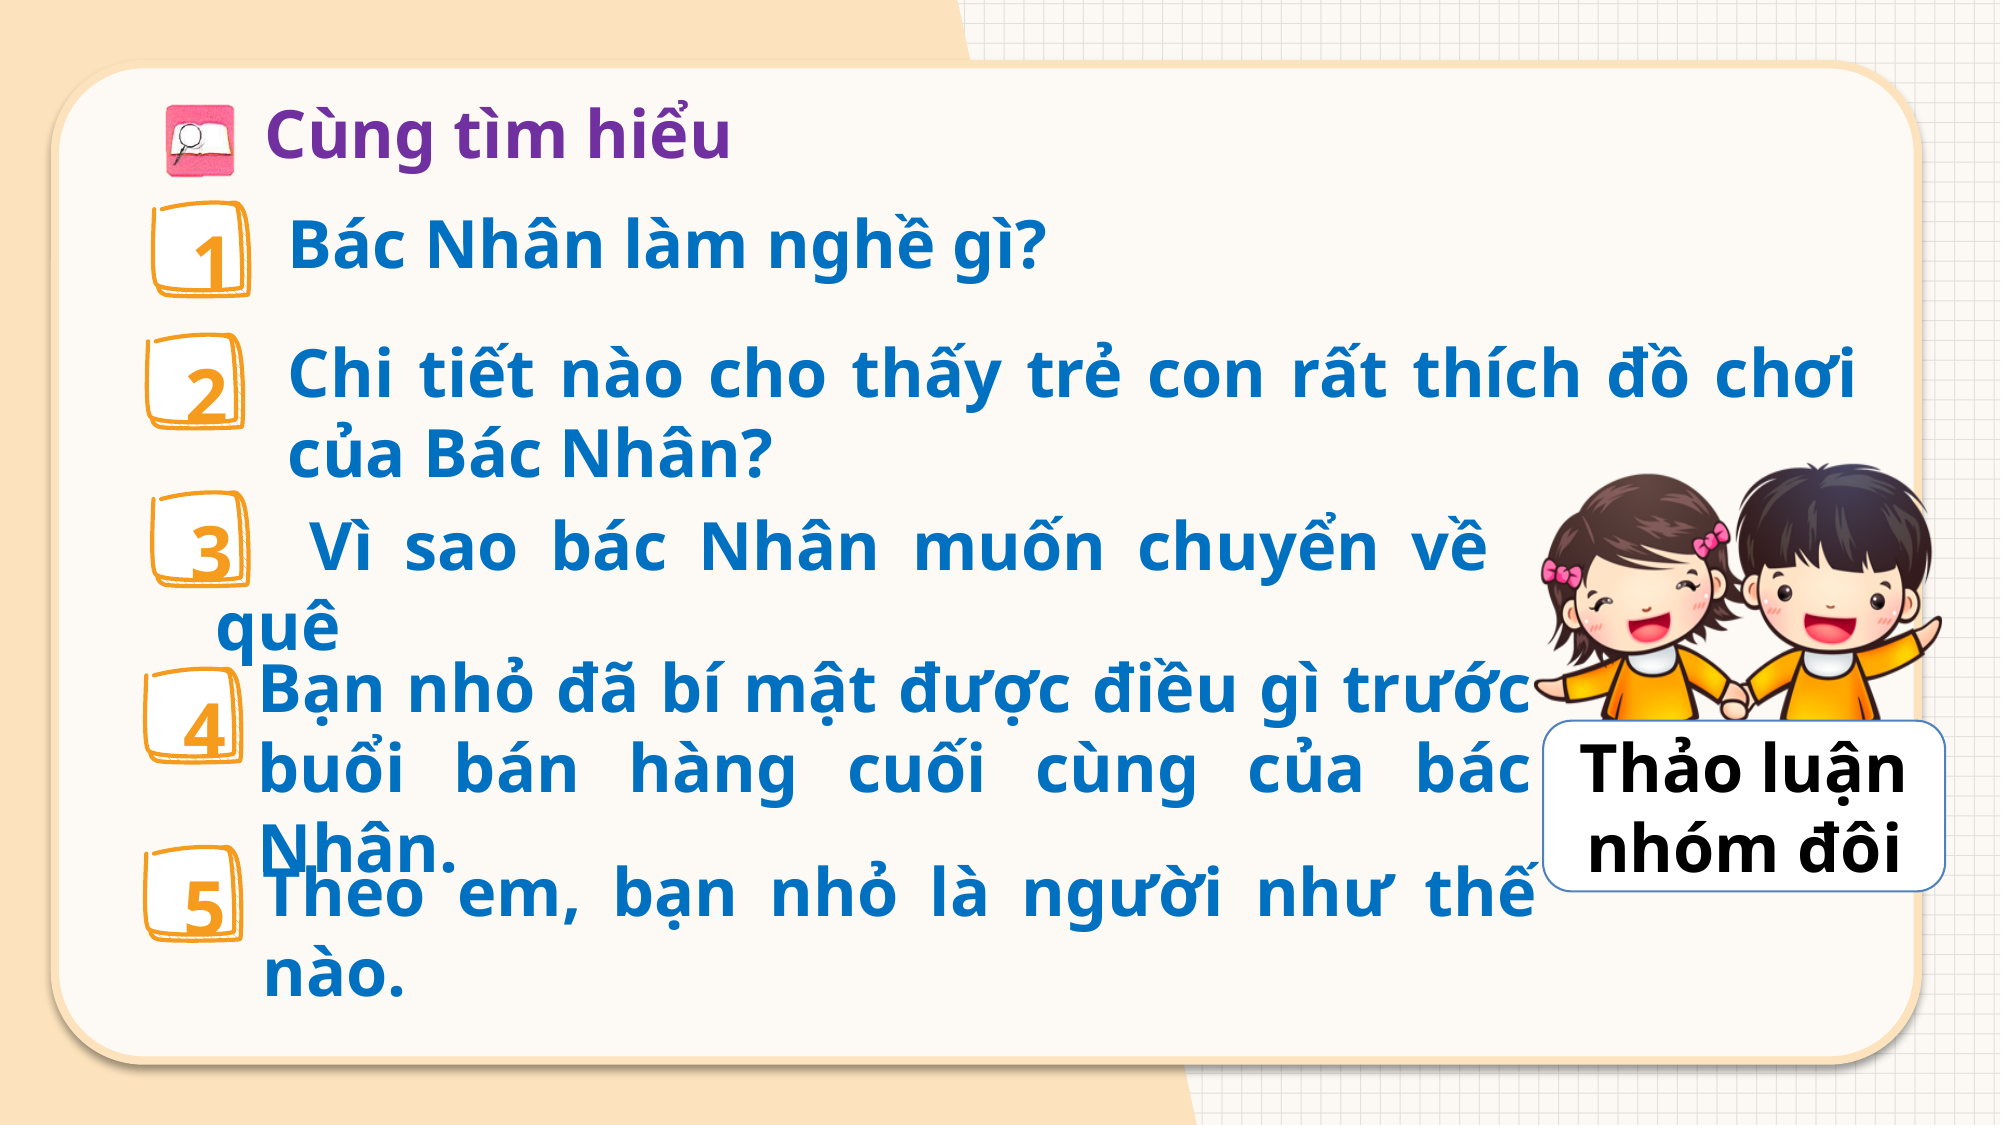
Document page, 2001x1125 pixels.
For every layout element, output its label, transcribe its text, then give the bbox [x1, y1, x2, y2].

picture [157, 97, 242, 182]
text_box Chi tiết nào cho thấy trẻ con rất thích đồ chơi của Bác Nhân? [273, 323, 1875, 496]
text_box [145, 652, 242, 768]
text_box Bạn nhỏ đã bí mật được điều gì trước buổi bán hàng cuối cùng của bác Nhân. [243, 638, 1483, 894]
text_box Vì sao bác Nhân muốn chuyển về quê [200, 496, 1483, 672]
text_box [146, 318, 244, 434]
text_box [0, 0, 1198, 1125]
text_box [145, 830, 242, 947]
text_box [152, 475, 249, 592]
text_box Cùng tìm hiểu [222, 84, 776, 180]
picture [959, 0, 2001, 1125]
text_box Bác Nhân làm nghề gì? [273, 194, 1875, 289]
text_box [53, 63, 1919, 1062]
text_box Theo em, bạn nhỏ là người như thế nào. [247, 842, 1553, 1017]
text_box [152, 185, 250, 302]
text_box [1483, 378, 1993, 892]
